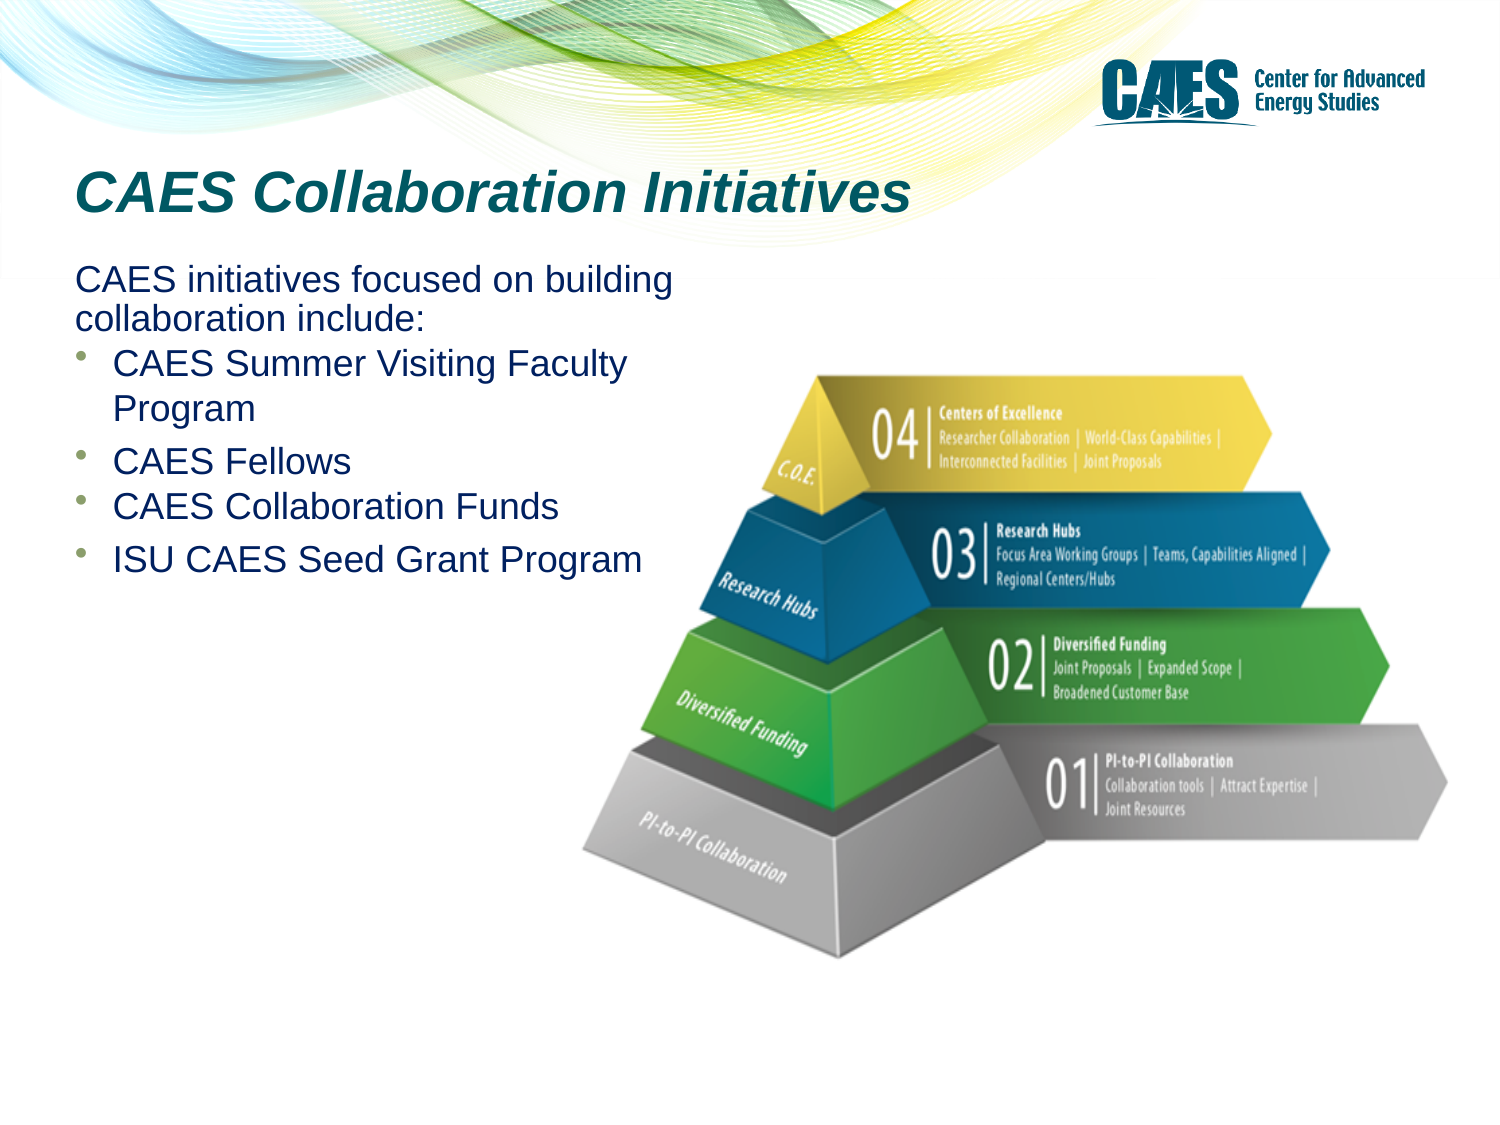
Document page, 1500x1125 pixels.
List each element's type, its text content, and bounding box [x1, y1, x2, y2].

picture [555, 364, 1456, 975]
list CAES initiatives focused on building collaboration include: CAES Summer Visiting Faculty Program CAES Fellows CAES Collaboration Funds ISU CAES Seed Grant Program [74, 262, 712, 1005]
title CAES Collaboration Initiatives [74, 164, 1425, 227]
picture [0, 0, 1500, 279]
